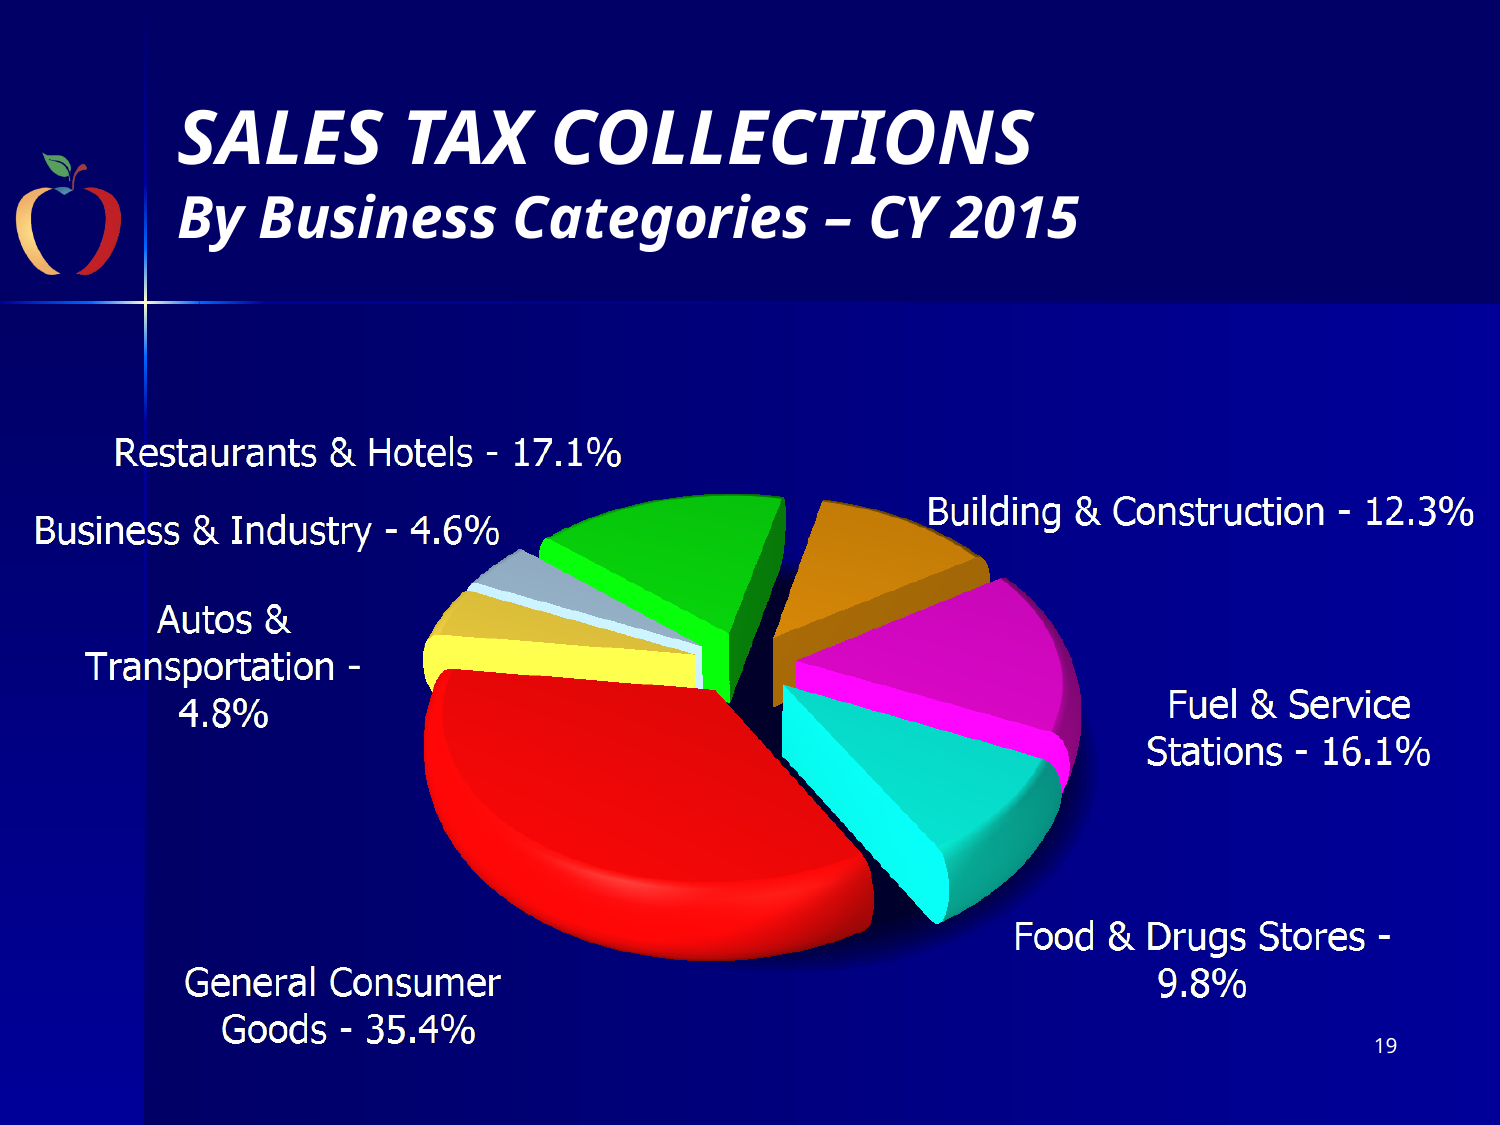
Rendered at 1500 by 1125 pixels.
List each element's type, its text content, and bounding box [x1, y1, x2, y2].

picture [0, 149, 151, 283]
title SALES TAX COLLECTIONS By Business Categories – CY 2015 [162, 52, 1401, 285]
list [23, 287, 1483, 1125]
